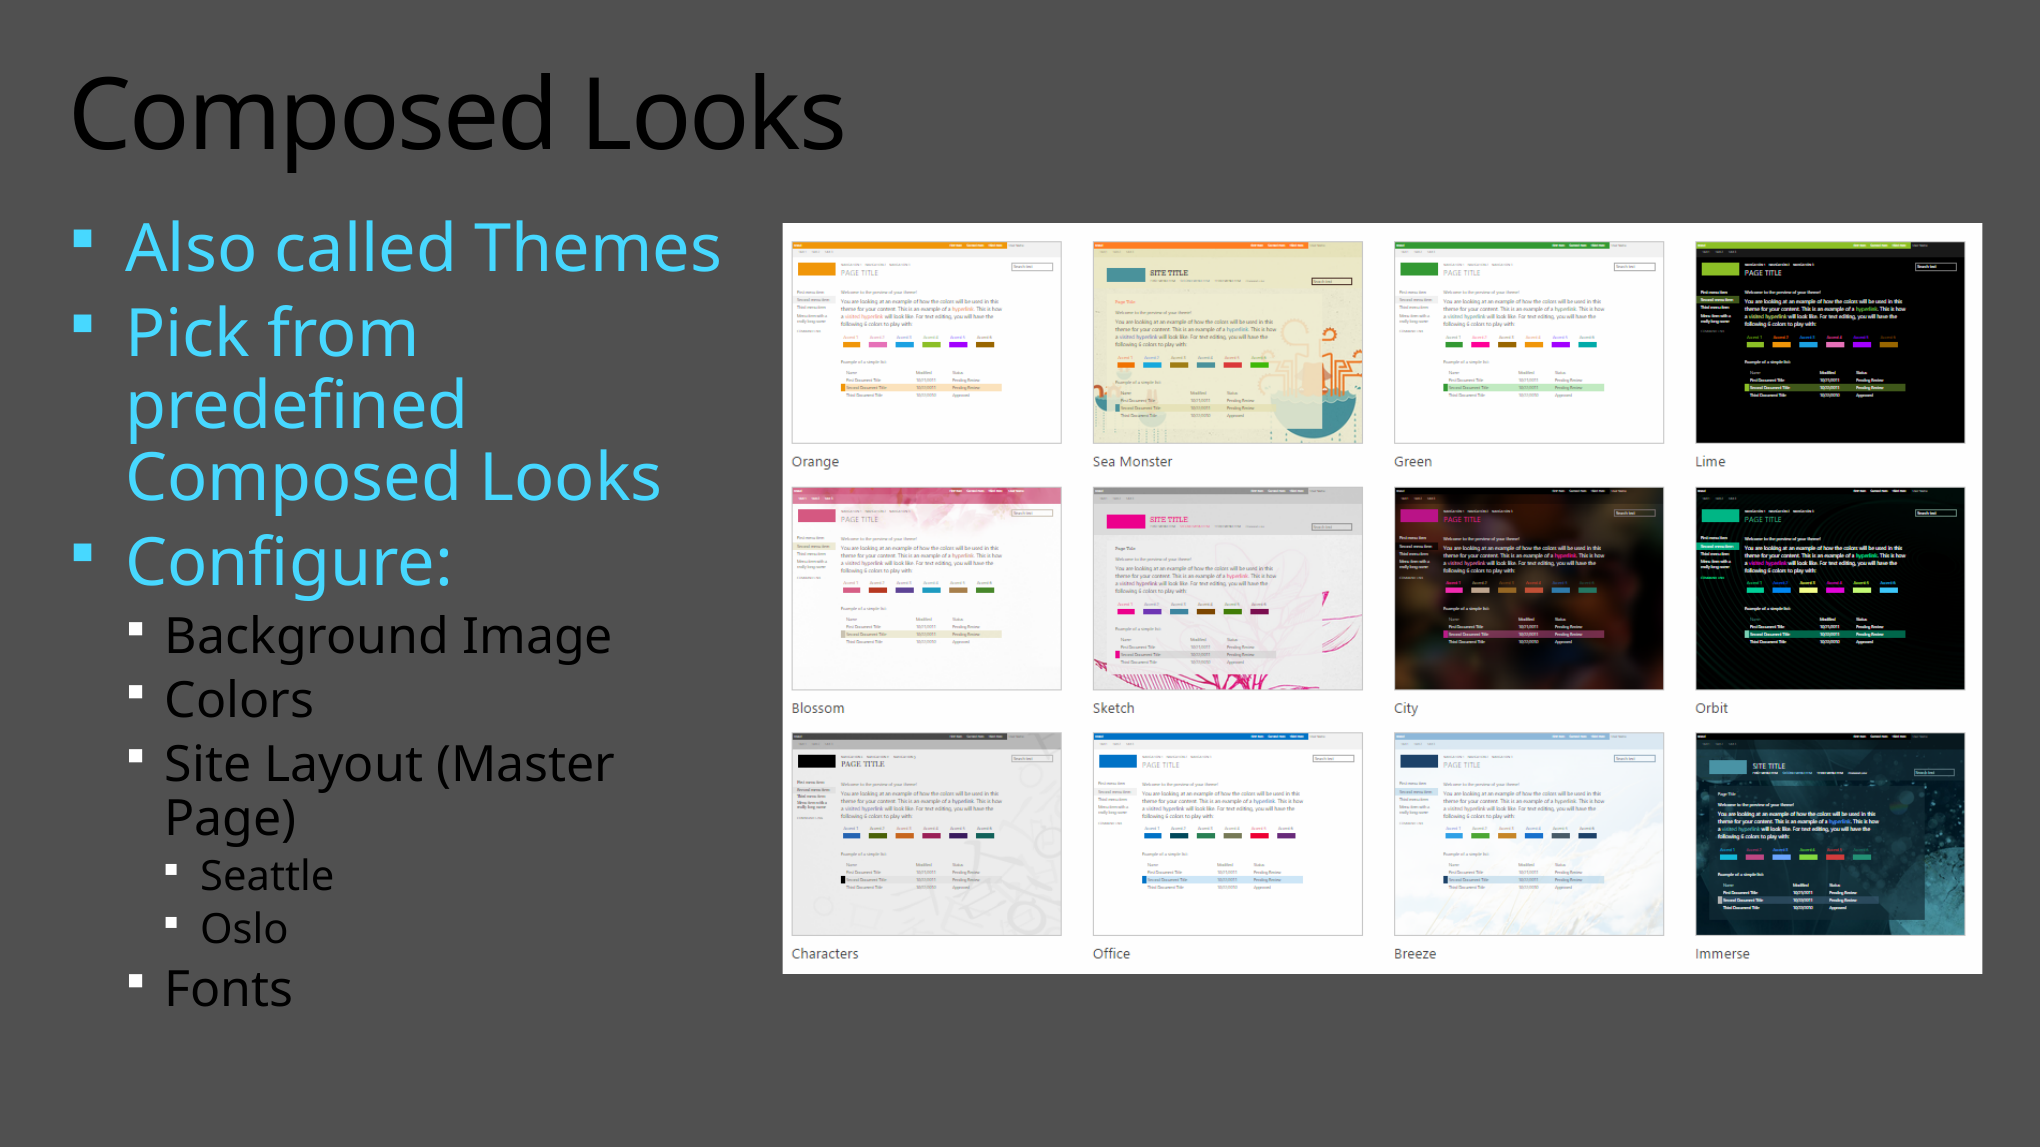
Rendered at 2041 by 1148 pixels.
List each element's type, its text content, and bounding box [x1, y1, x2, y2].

picture [782, 223, 1983, 974]
title Composed Looks [45, 48, 1996, 199]
list Also called Themes Pick from predefined Composed Looks Configure: Background Image Colors Site Layout (Master Page) Seattle Oslo Fonts [45, 199, 758, 1030]
